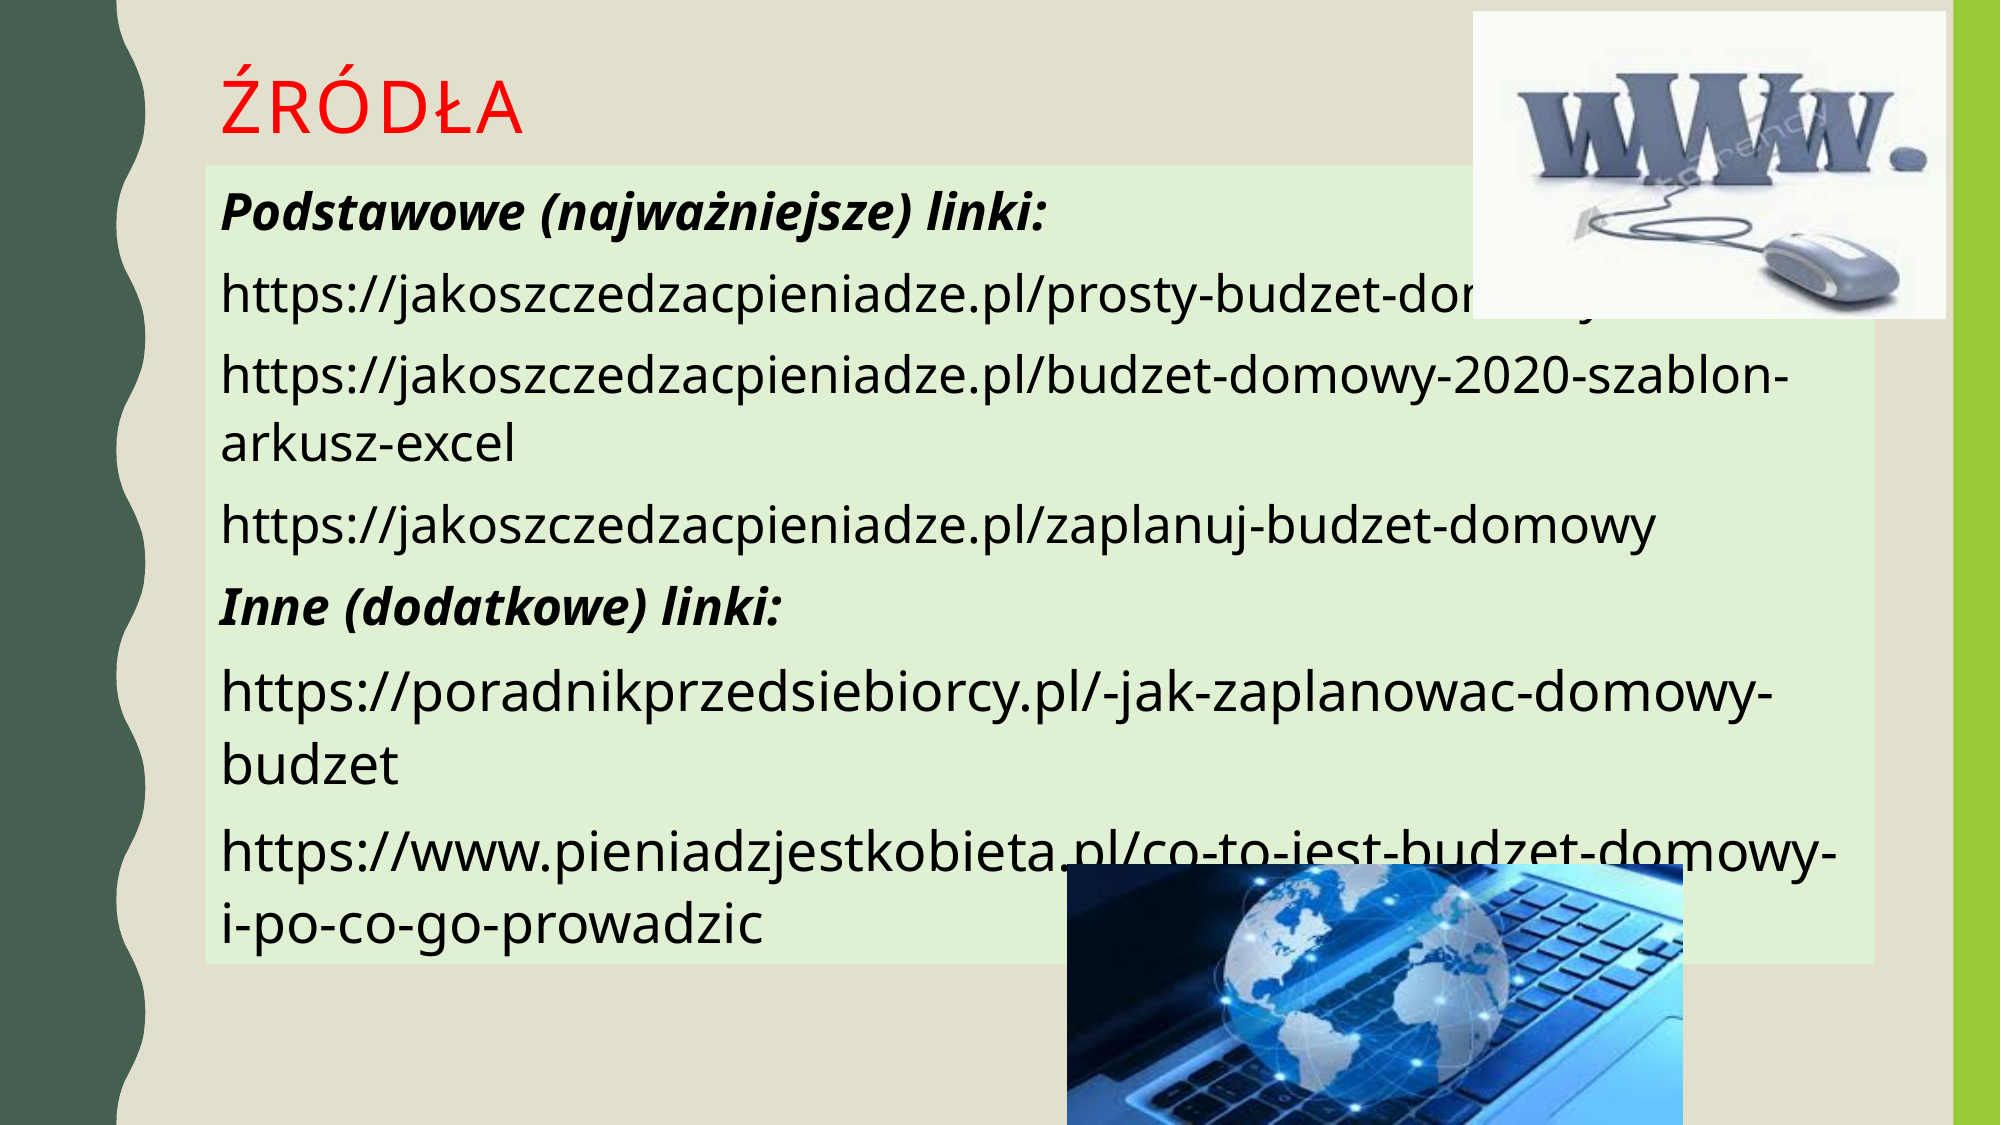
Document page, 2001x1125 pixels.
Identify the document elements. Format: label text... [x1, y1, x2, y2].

picture [1067, 864, 1683, 1125]
list Podstawowe (najważniejsze) linki: https://jakoszczedzacpieniadze.pl/prosty-budzet-domowy https://jakoszczedzacpieniadze.pl/budzet-domowy-2020-szablon-arkusz-excel https://jakoszczedzacpieniadze.pl/zaplanuj-budzet-domowy Inne (dodatkowe) linki: https://poradnikprzedsiebiorcy.pl/-jak-zaplanowac-domowy-budzet https://www.pieniadzjestkobieta.pl/co-to-jest-budzet-domowy-i-po-co-go-prowadzic [205, 164, 1875, 965]
picture [1473, 11, 1946, 319]
title ŹRÓDŁA [205, 62, 1473, 164]
